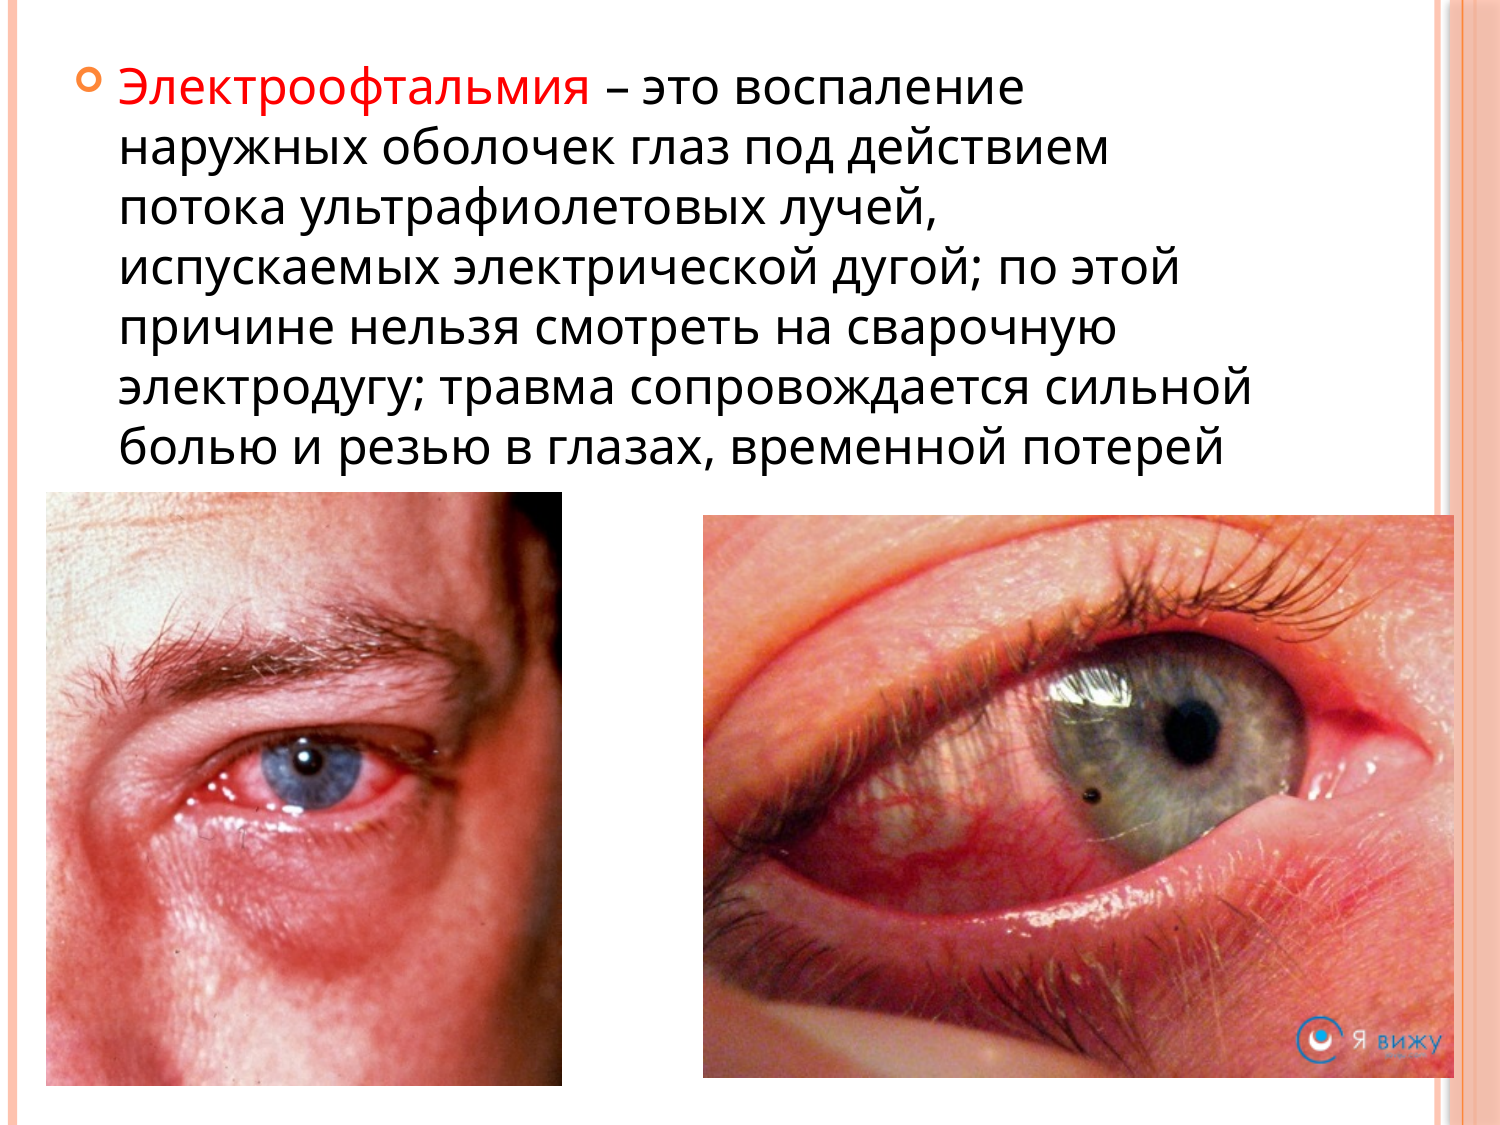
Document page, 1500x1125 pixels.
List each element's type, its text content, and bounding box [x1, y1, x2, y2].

picture [702, 515, 1454, 1079]
list Электроофтальмия – это воспаление наружных оболочек глаз под действием потока ультрафиолетовых лучей, испускаемых электрической дугой; по этой причине нельзя смотреть на сварочную электродугу; травма сопровождается сильной болью и резью в глазах, временной потерей зрения. [58, 46, 1284, 516]
picture [46, 491, 563, 1087]
